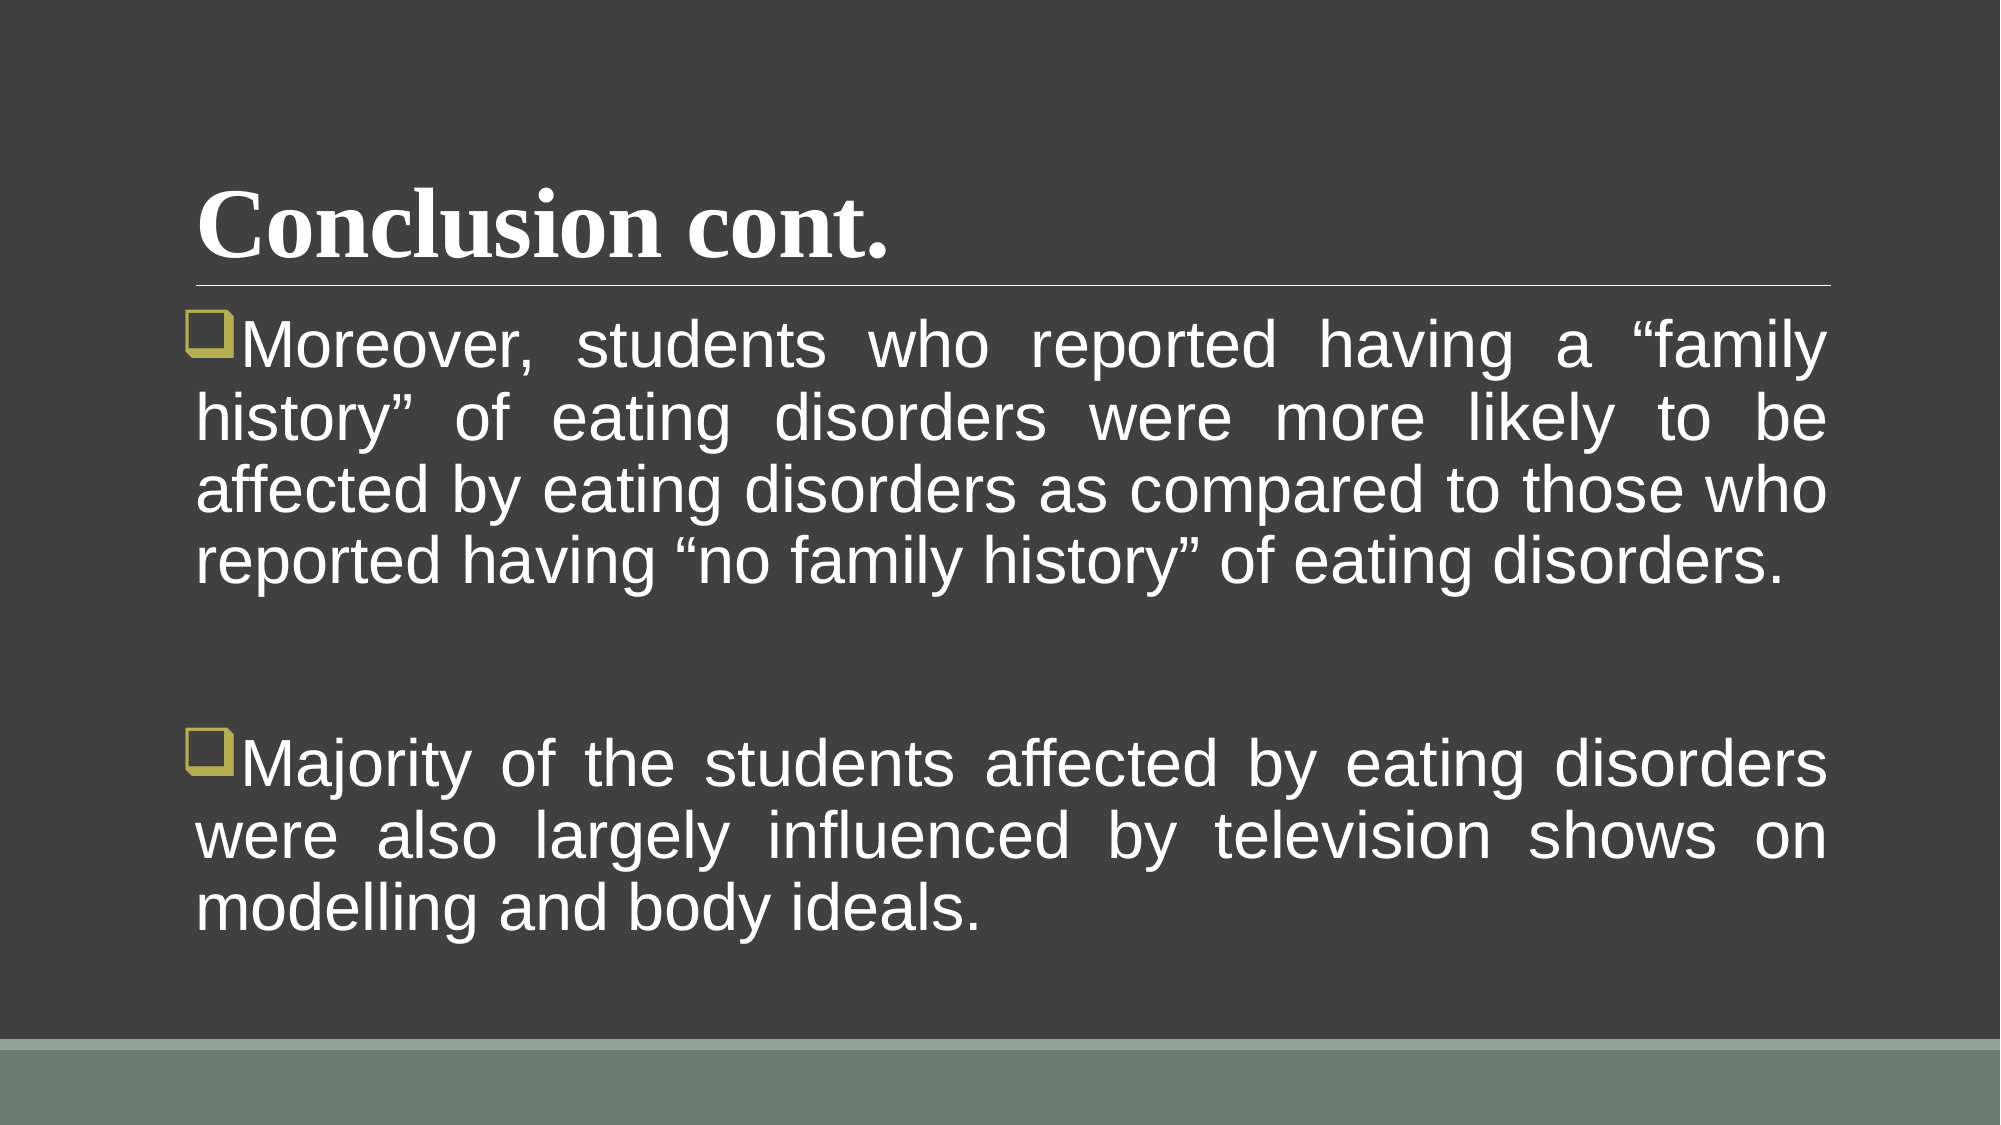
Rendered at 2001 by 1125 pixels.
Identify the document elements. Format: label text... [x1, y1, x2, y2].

list Moreover, students who reported having a “family history” of eating disorders were more likely to be affected by eating disorders as compared to those who reported having “no family history” of eating disorders. Majority of the students affected by eating disorders were also largely influenced by television shows on modelling and body ideals. [180, 302, 1830, 963]
title Conclusion cont. [180, 47, 1830, 285]
